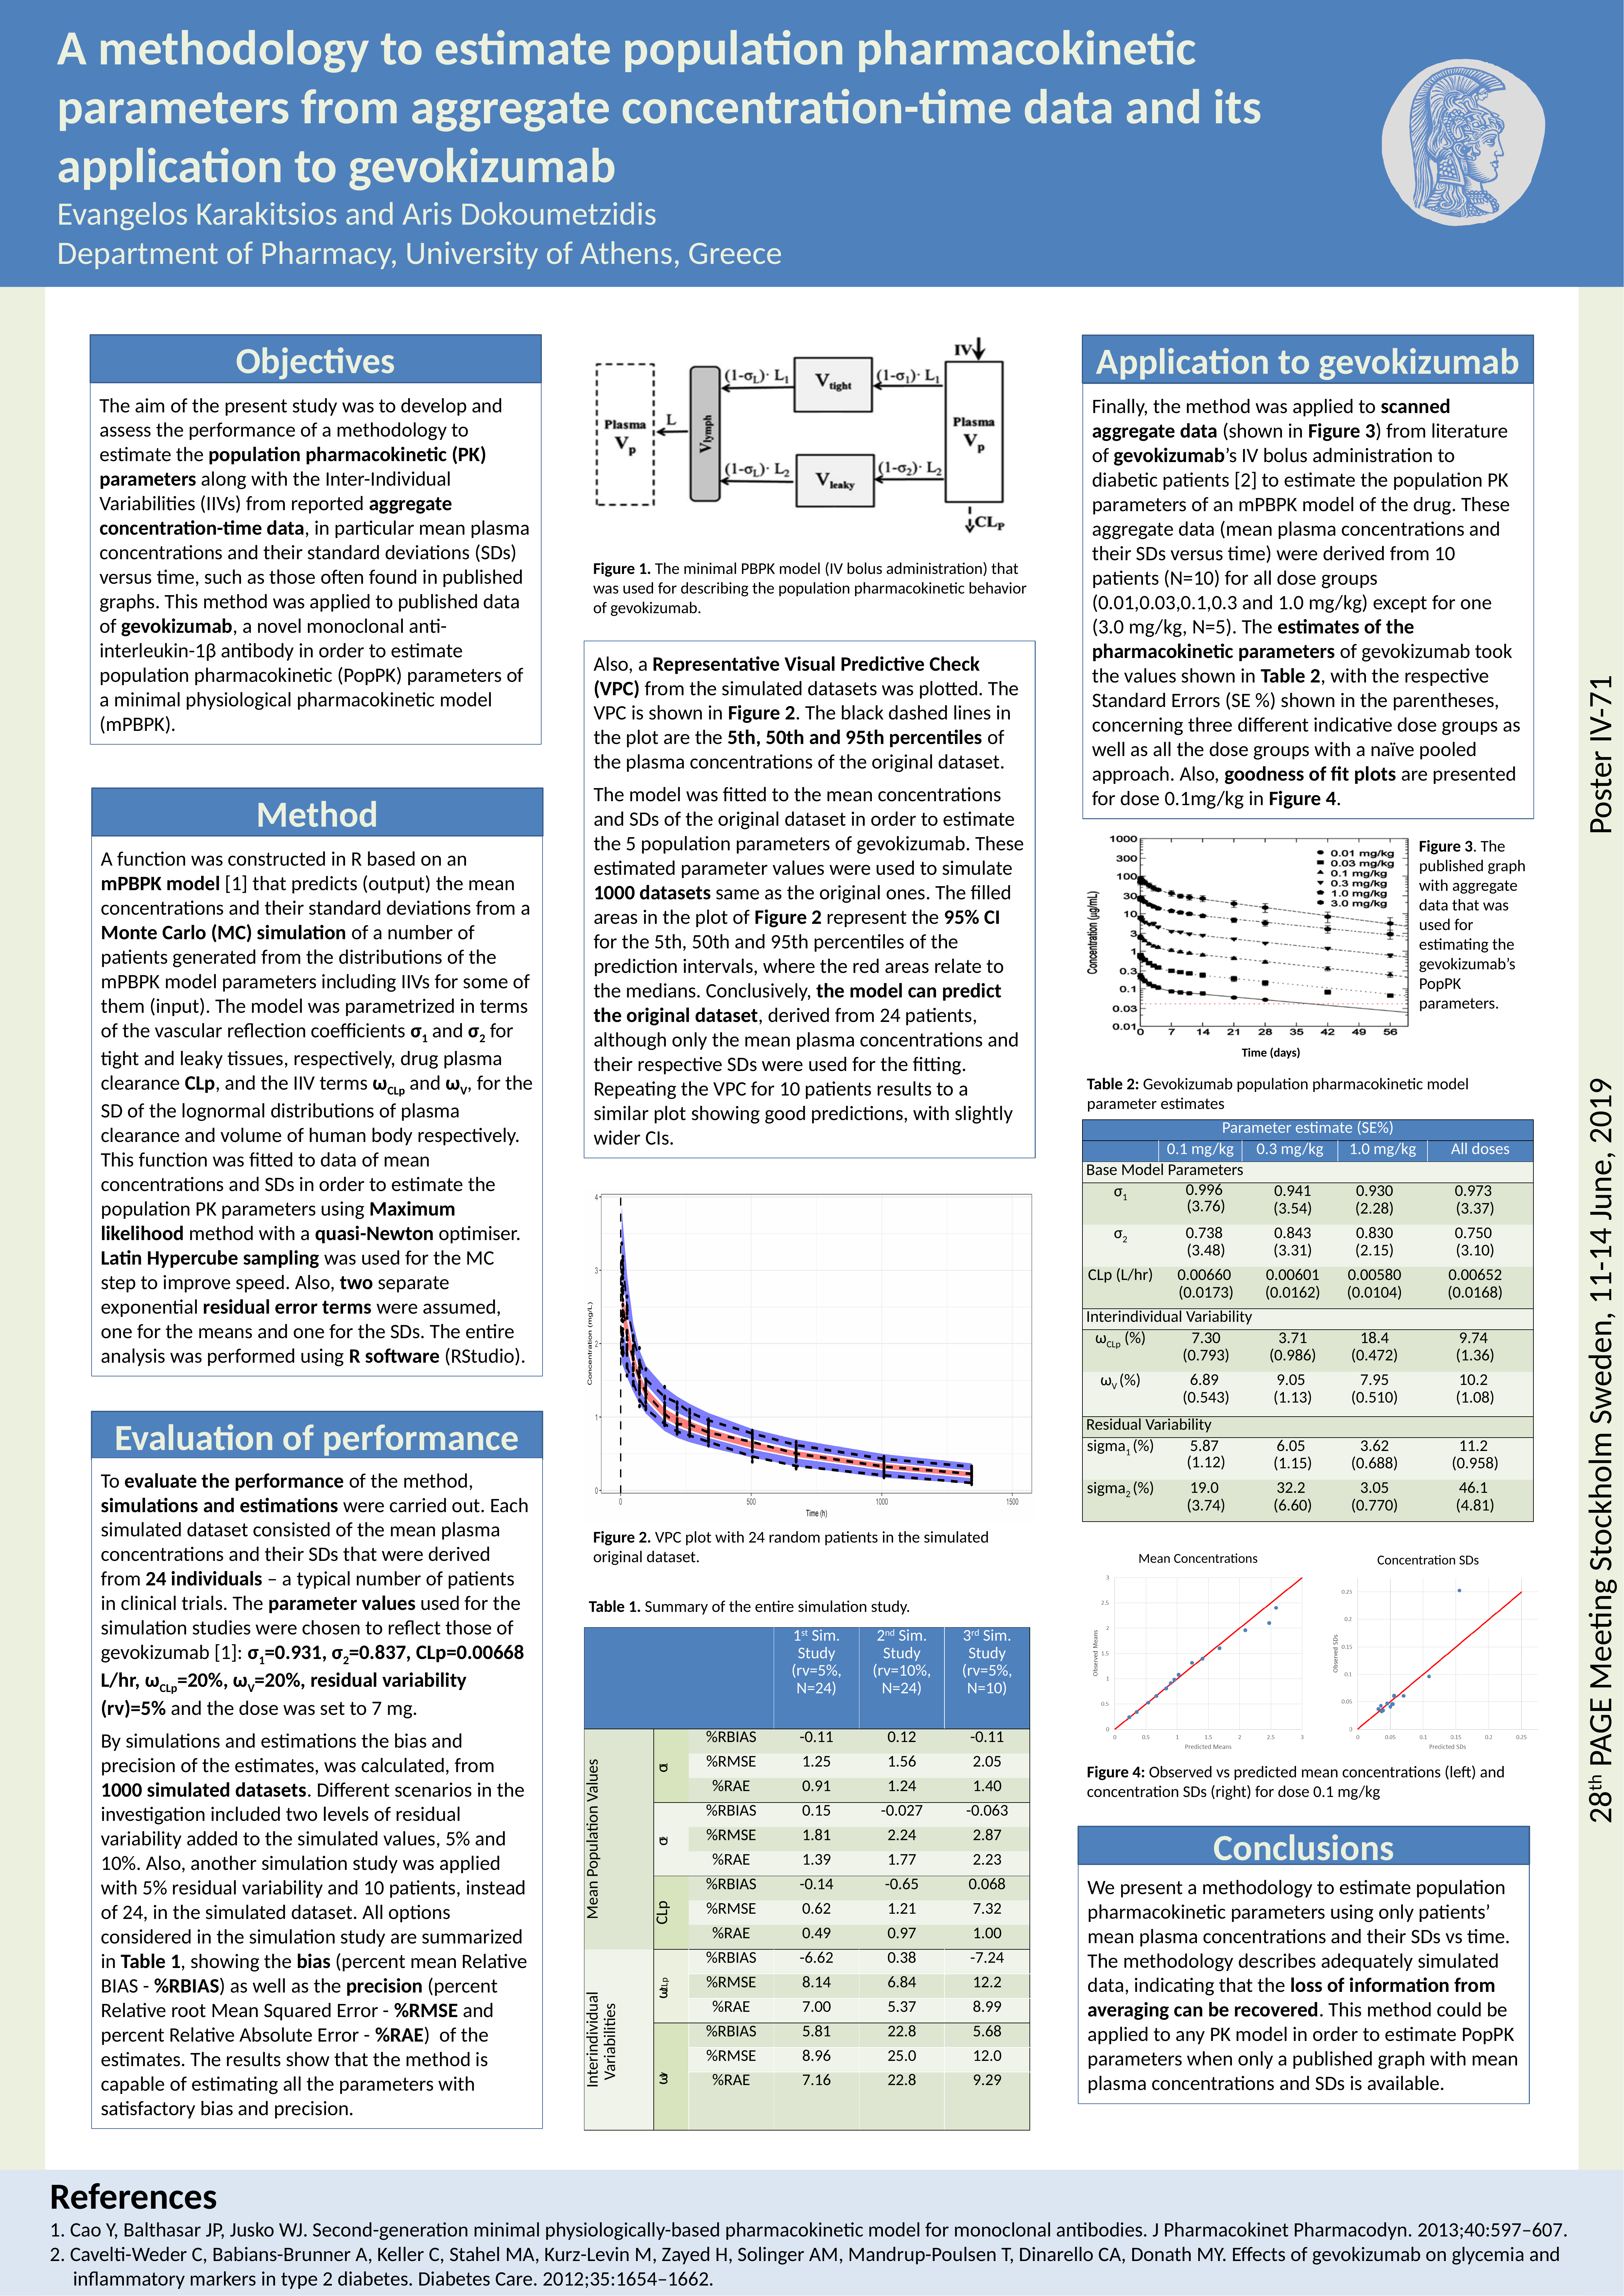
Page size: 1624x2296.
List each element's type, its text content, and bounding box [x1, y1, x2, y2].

table_cell %RAE [689, 1925, 774, 1949]
table_cell 3.62 (0.688) [1332, 1438, 1417, 1480]
text_box Mean Concentrations [1133, 1547, 1270, 1568]
text_box Conclusions [1078, 1826, 1530, 1865]
table_cell %RAE [689, 2072, 774, 2130]
table_cell 1.40 [944, 1778, 1029, 1802]
table_cell CLp [654, 1876, 689, 1949]
table_cell 10.2 (1.08) [1417, 1372, 1533, 1416]
table_cell 1.56 [859, 1753, 944, 1778]
table_cell %RBIAS [689, 1950, 774, 1974]
table_cell %RBIAS [689, 1803, 774, 1827]
table_cell ωV [654, 2023, 688, 2130]
table_cell sigma1 (%) [1083, 1438, 1159, 1480]
table_cell 3.05 (0.770) [1332, 1480, 1417, 1521]
table_cell 0.996 (3.76) [1159, 1183, 1253, 1225]
table_cell σ2 [1083, 1225, 1159, 1267]
text_box A function was constructed in R based on an mPBPK model [1] that predicts (output) the mean concentrations and their standard deviations from a Monte Carlo (MC) simulation of a number of patients generated from the distributions of the mPBPK model parameters including IIVs for some of them (input). The model was parametrized in terms of the vascular reflection coefficients σ1 and σ2 for tight and leaky tissues, respectively, drug plasma clearance CLp, and the IIV terms ωCLp and ωV, for the SD of the lognormal distributions of plasma clearance and volume of human body respectively. This function was fitted to data of mean concentrations and SDs in order to estimate the population PK parameters using Maximum likelihood method with a quasi-Newton optimiser. Latin Hypercube sampling was used for the MC step to improve speed. Also, two separate exponential residual error terms were assumed, one for the means and one for the SDs. The entire analysis was performed using R software (RStudio). [91, 836, 543, 1376]
text_box The aim of the present study was to develop and assess the performance of a methodology to estimate the population pharmacokinetic (PK) parameters along with the Inter-Individual Variabilities (IIVs) from reported aggregate concentration-time data, in particular mean plasma concentrations and their standard deviations (SDs) versus time, such as those often found in published graphs. This method was applied to published data of gevokizumab, a novel monoclonal anti-interleukin-1β antibody in order to estimate population pharmacokinetic (PopPK) parameters of a minimal physiological pharmacokinetic model (mPBPK). [90, 383, 541, 745]
table_cell 1.00 [944, 1925, 1029, 1949]
table_cell 12.0 [945, 2048, 1029, 2072]
text_box Also, a Representative Visual Predictive Check (VPC) from the simulated datasets was plotted. The VPC is shown in Figure 2. The black dashed lines in the plot are the 5th, 50th and 95th percentiles of the plasma concentrations of the original dataset. The model was fitted to the mean concentrations and SDs of the original dataset in order to estimate the 5 population parameters of gevokizumab. These estimated parameter values were used to simulate 1000 datasets same as the original ones. The filled areas in the plot of Figure 2 represent the 95% CI for the 5th, 50th and 95th percentiles of the prediction intervals, where the red areas relate to the medians. Conclusively, the model can predict the original dataset, derived from 24 patients, although only the mean plasma concentrations and their respective SDs were used for the fitting. Repeating the VPC for 10 patients results to a similar plot showing good predictions, with slightly wider CIs. [584, 641, 1035, 1158]
table_cell All doses [1428, 1141, 1533, 1162]
table_cell 9.74 (1.36) [1417, 1330, 1533, 1372]
table_cell 8.14 [774, 1974, 859, 1998]
text_box A methodology to estimate population pharmacokinetic parameters from aggregate concentration-time data and its application to gevokizumab Evangelos Karakitsios and Aris Dokoumetzidis Department of Pharmacy, University of Athens, Greece [47, 0, 1464, 294]
table_header Parameter estimate (SE%) [1083, 1120, 1533, 1140]
table_cell -0.027 [859, 1803, 944, 1827]
table_cell 0.3 mg/kg [1242, 1141, 1338, 1162]
table_cell 7.95 (0.510) [1332, 1372, 1417, 1416]
table_cell -0.65 [859, 1876, 944, 1900]
text_box Time (days) [1237, 1045, 1306, 1062]
table_cell 2.05 [944, 1753, 1029, 1778]
text_box 28th PAGE Meeting Stockholm Sweden, 11-14 June, 2019 Poster IV-71 [1576, 637, 1624, 1829]
table_cell 3.71 (0.986) [1253, 1330, 1332, 1372]
table_cell 1.0 mg/kg [1338, 1141, 1427, 1162]
text_box Table 2: Gevokizumab population pharmacokinetic model parameter estimates [1082, 1071, 1534, 1115]
table_cell 5.37 [859, 1999, 944, 2023]
table_cell 6.05 (1.15) [1253, 1438, 1332, 1480]
picture [1082, 1570, 1322, 1759]
table_cell 11.2 (0.958) [1417, 1438, 1533, 1480]
table_cell Residual Variability [1083, 1417, 1533, 1437]
table_cell sigma2 (%) [1083, 1480, 1159, 1521]
text_box We present a methodology to estimate population pharmacokinetic parameters using only patients’ mean plasma concentrations and their SDs vs time. The methodology describes adequately simulated data, indicating that the loss of information from averaging can be recovered. This method could be applied to any PK model in order to estimate PopPK parameters when only a published graph with mean plasma concentrations and SDs is available. [1078, 1865, 1529, 2104]
table_cell 7.16 [774, 2072, 859, 2130]
table_cell 0.941 (3.54) [1253, 1183, 1332, 1225]
table_cell 22.8 [859, 2072, 944, 2130]
table_cell Base Model Parameters [1083, 1162, 1533, 1183]
text_box Table 1. Summary of the entire simulation study. [584, 1593, 1035, 1618]
table_cell %RAE [689, 1999, 774, 2023]
table_cell [1083, 1141, 1158, 1162]
text_box Application to gevokizumab [1082, 335, 1534, 384]
table_cell 1.81 [774, 1827, 859, 1851]
table_header 2nd Sim. Study (rv=10%, N=24) [859, 1628, 944, 1729]
table_cell ωCLp [654, 1950, 688, 2023]
table_cell 5.87 (1.12) [1159, 1438, 1253, 1480]
table_cell 1.21 [859, 1900, 944, 1925]
table_cell 5.81 [774, 2023, 859, 2047]
picture [1330, 1570, 1552, 1761]
table_cell Interindividual Variabilities [584, 1949, 653, 2130]
text_box To evaluate the performance of the method, simulations and estimations were carried out. Each simulated dataset consisted of the mean plasma concentrations and their SDs that were derived from 24 individuals – a typical number of patients in clinical trials. The parameter values used for the simulation studies were chosen to reflect those of gevokizumab [1]: σ1=0.931, σ2=0.837, CLp=0.00668 L/hr, ωCLp=20%, ωV=20%, residual variability (rv)=5% and the dose was set to 7 mg. By simulations and estimations the bias and precision of the estimates, was calculated, from 1000 simulated datasets. Different scenarios in the investigation included two levels of residual variability added to the simulated values, 5% and 10%. Also, another simulation study was applied with 5% residual variability and 10 patients, instead of 24, in the simulated dataset. All options considered in the simulation study are summarized in Table 1, showing the bias (percent mean Relative BIAS - %RBIAS) as well as the precision (percent Relative root Mean Squared Error - %RMSE and percent Relative Absolute Error - %RAE) of the estimates. The results show that the method is capable of estimating all the parameters with satisfactory bias and precision. [91, 1458, 543, 2129]
text_box Finally, the method was applied to scanned aggregate data (shown in Figure 3) from literature of gevokizumab’s IV bolus administration to diabetic patients [2] to estimate the population PK parameters of an mPBPK model of the drug. These aggregate data (mean plasma concentrations and their SDs versus time) were derived from 10 patients (N=10) for all dose groups (0.01,0.03,0.1,0.3 and 1.0 mg/kg) except for one (3.0 mg/kg, N=5). The estimates of the pharmacokinetic parameters of gevokizumab took the values shown in Table 2, with the respective Standard Errors (SE %) shown in the parentheses, concerning three different indicative dose groups as well as all the dose groups with a naïve pooled approach. Also, goodness of fit plots are presented for dose 0.1mg/kg in Figure 4. [1082, 383, 1534, 819]
table_cell 32.2 (6.60) [1253, 1480, 1332, 1521]
table_cell %RAE [689, 1778, 774, 1802]
table_cell 22.8 [859, 2023, 944, 2047]
table_cell 0.97 [859, 1925, 944, 1949]
text_box Figure 3. The published graph with aggregate data that was used for estimating the gevokizumab’s PopPK parameters. [1415, 833, 1534, 1014]
table_cell σ1 [654, 1729, 689, 1802]
table_cell 7.00 [774, 1999, 859, 2023]
table_cell 0.91 [774, 1778, 859, 1802]
table_cell %RMSE [689, 1974, 774, 1998]
table_header [584, 1628, 774, 1729]
table_cell %RBIAS [689, 1729, 774, 1753]
table_cell 2.23 [944, 1851, 1029, 1876]
table_cell 8.99 [945, 1999, 1029, 2023]
text_box References 1. Cao Y, Balthasar JP, Jusko WJ. Second-generation minimal physiologically-based pharmacokinetic model for monoclonal antibodies. J Pharmacokinet Pharmacodyn. 2013;40:597–607. 2. Cavelti-Weder C, Babians-Brunner A, Keller C, Stahel MA, Kurz-Levin M, Zayed H, Solinger AM, Mandrup-Poulsen T, Dinarello CA, Donath MY. Effects of gevokizumab on glycemia and inflammatory markers in type 2 diabetes. Diabetes Care. 2012;35:1654–1662. [45, 2169, 1579, 2292]
table_cell 0.068 [944, 1876, 1029, 1900]
text_box Concentration SDs [1372, 1548, 1509, 1569]
table_cell Mean Population Values [584, 1729, 653, 1949]
table_cell 0.00660 (0.0173) [1159, 1267, 1253, 1308]
table_cell 2.87 [944, 1827, 1029, 1851]
table_cell 0.12 [859, 1729, 944, 1753]
table_cell 5.68 [945, 2023, 1029, 2047]
table_cell 6.89 (0.543) [1159, 1372, 1253, 1416]
table_cell %RBIAS [689, 2023, 774, 2047]
table_cell ωCLp (%) [1083, 1330, 1159, 1372]
table_cell 1.39 [774, 1851, 859, 1876]
table_cell 8.96 [774, 2048, 859, 2072]
table_cell %RMSE [689, 1753, 774, 1778]
table_cell %RMSE [689, 2048, 774, 2072]
table_cell 19.0 (3.74) [1159, 1480, 1253, 1521]
table_cell 6.84 [859, 1974, 944, 1998]
table_cell 1.25 [774, 1753, 859, 1778]
table_cell %RBIAS [689, 1876, 774, 1900]
table_cell 0.49 [774, 1925, 859, 1949]
table_cell -0.11 [774, 1729, 859, 1753]
table_cell %RMSE [689, 1900, 774, 1925]
table_cell 12.2 [945, 1974, 1029, 1998]
table_cell 0.830 (2.15) [1332, 1225, 1417, 1267]
table_cell 0.62 [774, 1900, 859, 1925]
table_cell 7.30 (0.793) [1159, 1330, 1253, 1372]
text_box Method [91, 787, 544, 837]
table_cell 0.00601 (0.0162) [1253, 1267, 1332, 1308]
text_box Figure 2. VPC plot with 24 random patients in the simulated original dataset. [588, 1526, 1035, 1568]
table_cell %RAE [689, 1851, 774, 1876]
text_box Figure 4: Observed vs predicted mean concentrations (left) and concentration SDs (right) for dose 0.1 mg/kg [1082, 1759, 1534, 1803]
table_cell 25.0 [859, 2048, 944, 2072]
table_cell σ2 [654, 1803, 689, 1876]
table_cell 2.24 [859, 1827, 944, 1851]
table_cell 1.24 [859, 1778, 944, 1802]
table_cell 0.750 (3.10) [1417, 1225, 1533, 1267]
text_box Evaluation of performance [91, 1411, 543, 1460]
table_cell 0.738 (3.48) [1159, 1225, 1253, 1267]
table_cell -0.063 [944, 1803, 1029, 1827]
table_header 3rd Sim. Study (rv=5%, N=10) [945, 1628, 1029, 1729]
table_cell ωV (%) [1083, 1372, 1159, 1416]
table_cell CLp (L/hr) [1083, 1267, 1159, 1308]
table_cell 0.00652 (0.0168) [1417, 1267, 1533, 1308]
table_cell Interindividual Variability [1083, 1309, 1533, 1329]
table_cell 0.973 (3.37) [1417, 1183, 1533, 1225]
picture [1082, 833, 1415, 1042]
text_box Figure 1. The minimal PBPK model (IV bolus administration) that was used for describing the population pharmacokinetic behavior of gevokizumab. [588, 555, 1039, 619]
table_cell 1.77 [859, 1851, 944, 1876]
table_cell 0.1 mg/kg [1159, 1141, 1242, 1162]
table_cell -7.24 [945, 1950, 1029, 1974]
table_cell 7.32 [944, 1900, 1029, 1925]
picture [1374, 56, 1552, 228]
table_cell 0.930 (2.28) [1332, 1183, 1417, 1225]
table_cell 0.38 [859, 1950, 944, 1974]
table_cell 0.00580 (0.0104) [1332, 1267, 1417, 1308]
text_box Objectives [90, 334, 542, 383]
table_cell 0.843 (3.31) [1253, 1225, 1332, 1267]
table_cell 0.15 [774, 1803, 859, 1827]
table_cell -0.14 [774, 1876, 859, 1900]
picture [588, 335, 1039, 550]
table_cell -0.11 [944, 1729, 1029, 1753]
table_cell %RMSE [689, 1827, 774, 1851]
table_header 1st Sim. Study (rv=5%, N=24) [774, 1628, 859, 1729]
table_cell 46.1 (4.81) [1417, 1480, 1533, 1521]
picture [584, 1189, 1035, 1524]
table_cell 18.4 (0.472) [1332, 1330, 1417, 1372]
table_cell 9.05 (1.13) [1253, 1372, 1332, 1416]
table_cell 9.29 [945, 2072, 1029, 2130]
table_cell σ1 [1083, 1183, 1159, 1225]
table_cell -6.62 [774, 1950, 859, 1974]
